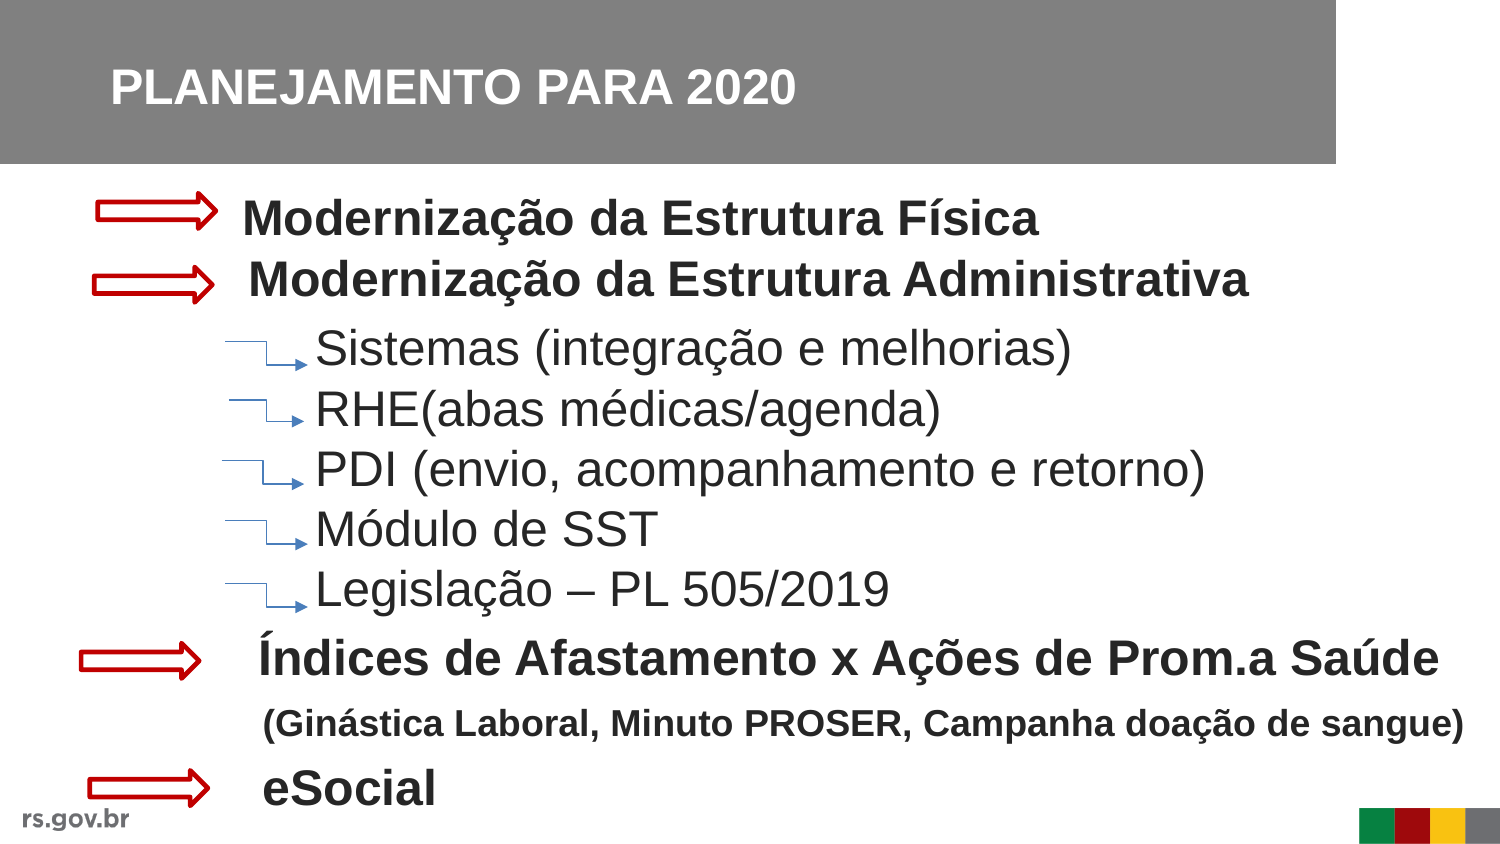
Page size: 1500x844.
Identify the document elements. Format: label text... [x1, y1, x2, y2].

text_box [95, 191, 219, 231]
text_box [92, 265, 215, 305]
picture [1359, 808, 1500, 844]
text_box [0, 0, 1338, 166]
text_box PLANEJAMENTO PARA 2020 [95, 46, 813, 122]
text_box [87, 768, 210, 808]
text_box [224, 583, 309, 608]
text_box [228, 399, 305, 422]
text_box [224, 341, 309, 366]
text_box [221, 460, 305, 485]
text_box [78, 641, 202, 681]
text_box Modernização da Estrutura Física Modernização da Estrutura Administrativa Sistemas (integração e melhorias) RHE(abas médicas/agenda) PDI (envio, acompanhamento e retorno) Módulo de SST Legislação – PL 505/2019 Índices de Afastamento x Ações de Prom.a Saúde (Ginástica Laboral, Minuto PROSER, Campanha doação de sangue) eSocial [0, 169, 1500, 844]
picture [23, 808, 130, 831]
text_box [224, 520, 309, 545]
